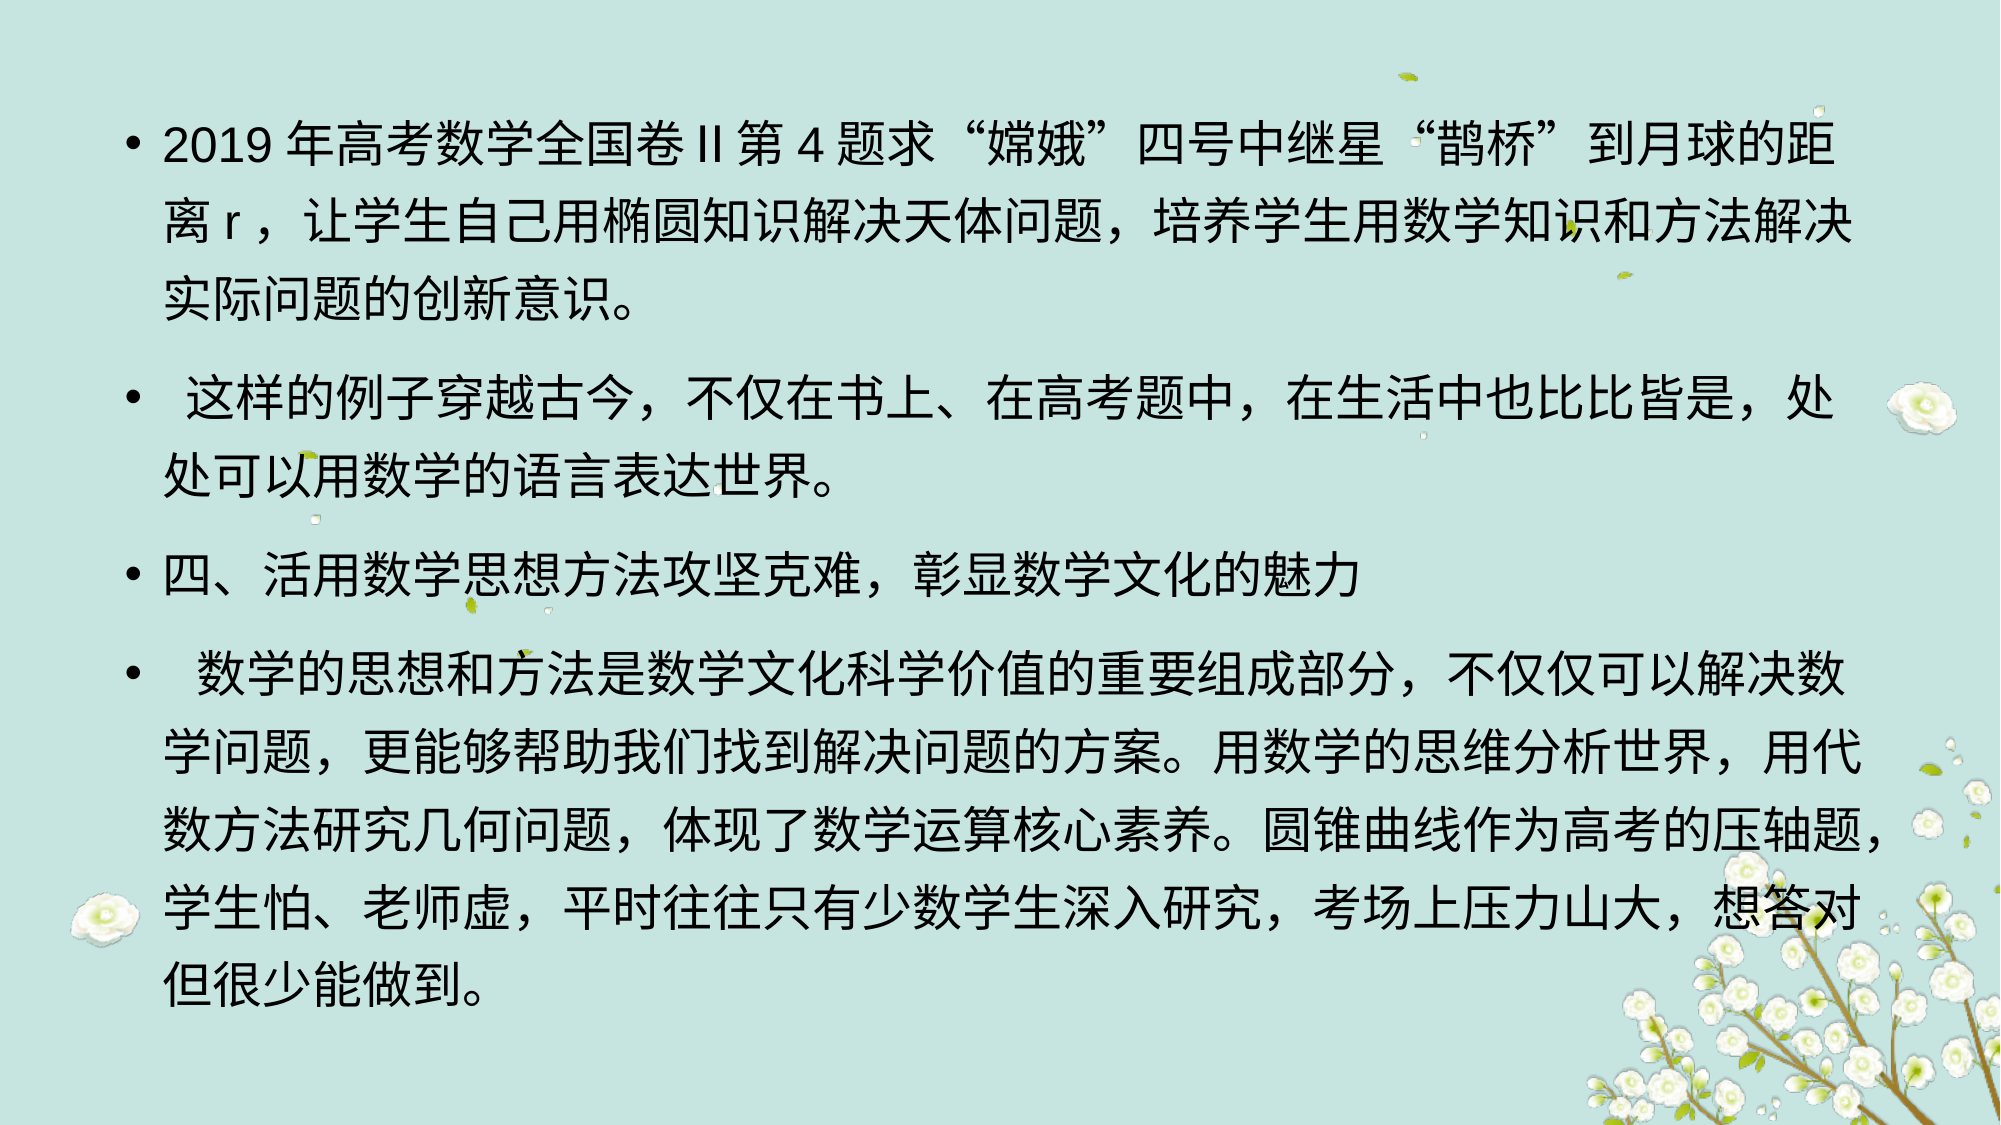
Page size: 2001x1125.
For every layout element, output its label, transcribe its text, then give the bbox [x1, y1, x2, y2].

list 2019年高考数学全国卷Ⅱ第4题求“嫦娥”四号中继星“鹊桥”到月球的距离r，让学生自己用椭圆知识解决天体问题，培养学生用数学知识和方法解决实际问题的创新意识。 这样的例子穿越古今，不仅在书上、在高考题中，在生活中也比比皆是，处处可以用数学的语言表达世界。 四、活用数学思想方法攻坚克难，彰显数学文化的魅力 数学的思想和方法是数学文化科学价值的重要组成部分，不仅仅可以解决数学问题，更能够帮助我们找到解决问题的方案。用数学的思维分析世界，用代数方法研究几何问题，体现了数学运算核心素养。圆锥曲线作为高考的压轴题，学生怕、老师虚，平时往往只有少数学生深入研究，考场上压力山大，想答对但很少能做到。 [109, 86, 1891, 971]
picture [1522, 667, 2000, 1125]
picture [51, 876, 109, 973]
picture [1219, 31, 1881, 86]
picture [1891, 372, 1969, 447]
